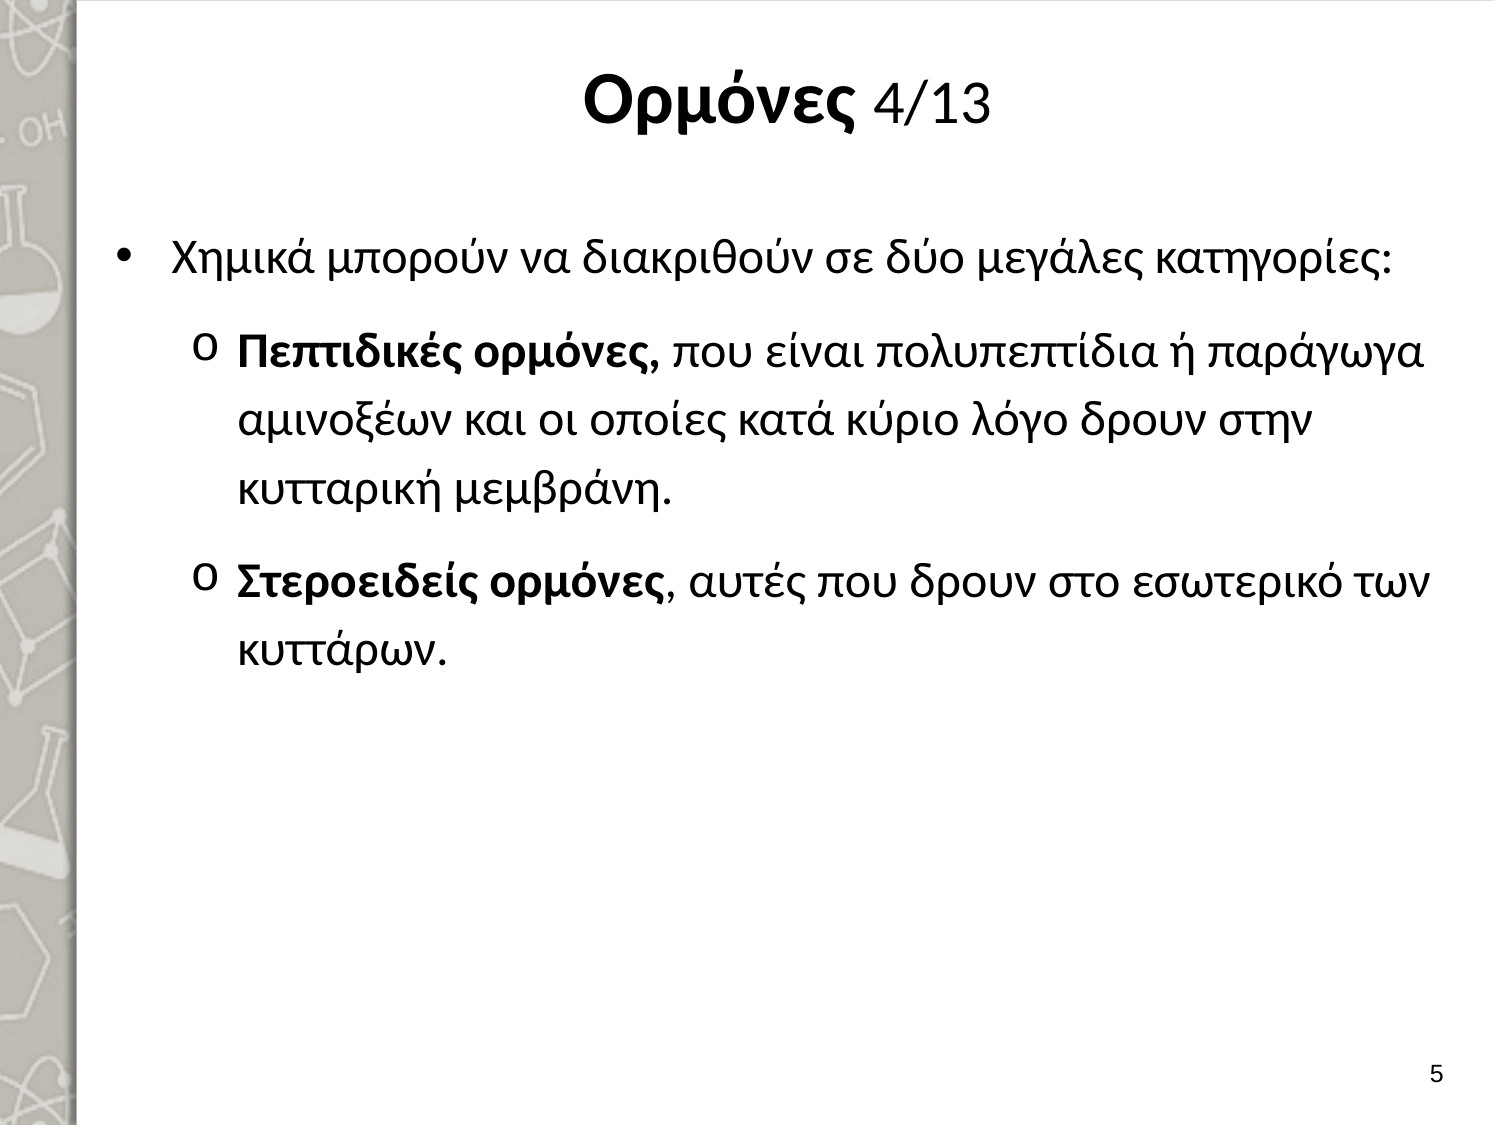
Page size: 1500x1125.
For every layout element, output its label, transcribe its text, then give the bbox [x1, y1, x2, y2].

slide_number 4 [1108, 1042, 1459, 1103]
list Χημικά μπορούν να διακριθούν σε δύο μεγάλες κατηγορίες: Πεπτιδικές ορμόνες, που είναι πολυπεπτίδια ή παράγωγα αμινοξέων και οι οποίες κατά κύριο λόγο δρουν στην κυτταρική μεμβράνη. Στεροειδείς ορμόνες, αυτές που δρουν στο εσωτερικό των κυττάρων. [100, 208, 1471, 1024]
title Ορμόνες 4/13 [76, 19, 1500, 169]
